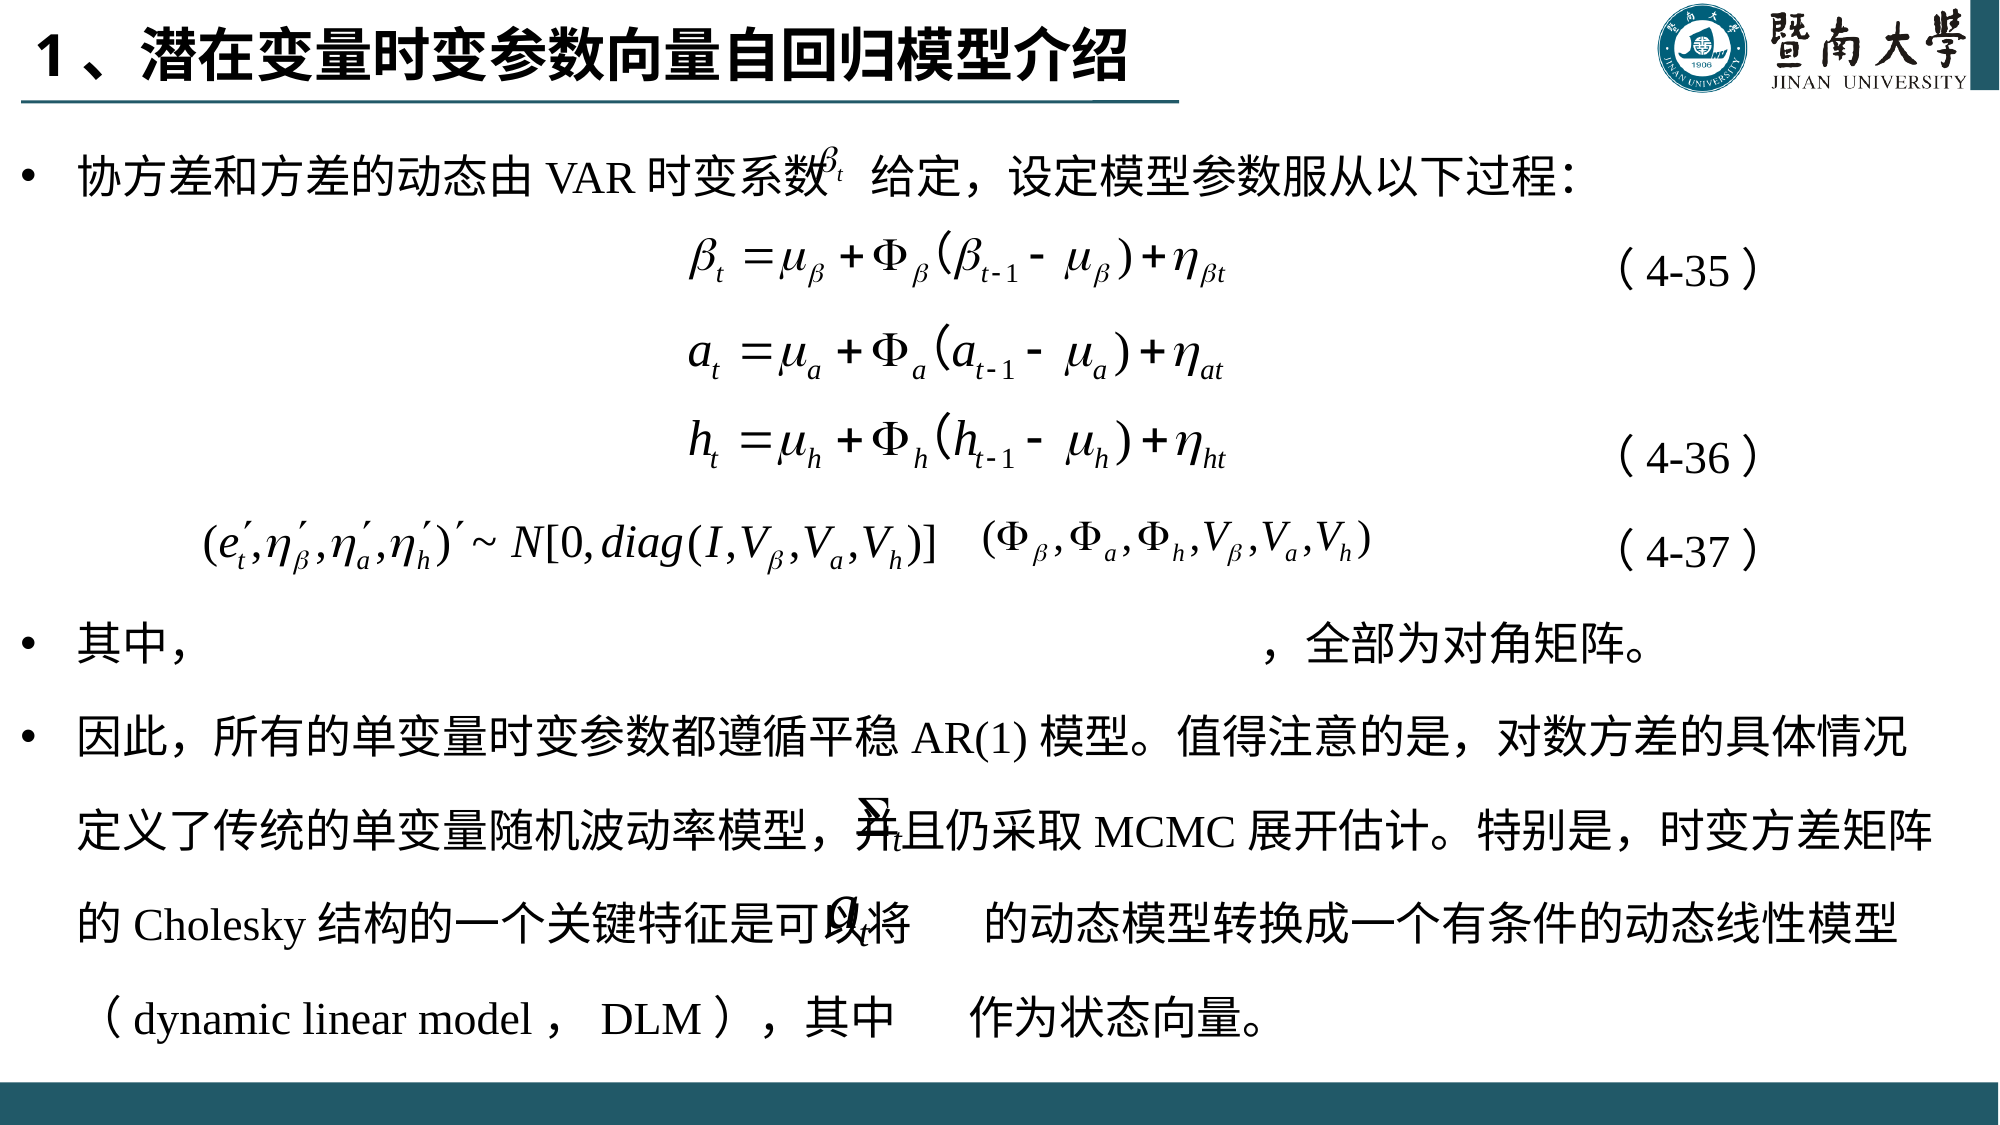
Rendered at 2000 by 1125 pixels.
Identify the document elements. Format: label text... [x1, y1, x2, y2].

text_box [680, 404, 1236, 481]
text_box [679, 316, 1236, 392]
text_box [680, 223, 1237, 298]
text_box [815, 861, 884, 963]
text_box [196, 510, 947, 585]
text_box 协方差和方差的动态由VAR时变系数 给定，设定模型参数服从以下过程： （4-35） （4-36） （4-37） 其中， ，全部为对角矩阵。 因此，所有的单变量时变参数都遵循平稳AR(1)模型。值得注意的是，对数方差的具体情况定义了传统的单变量随机波动率模型，并且仍采取MCMC展开估计。特别是，时变方差矩阵的Cholesky结构的一个关键特征是可以将 的动态模型转换成一个有条件的动态线性模型（dynamic linear model，DLM），其中 作为状态向量。 [5, 101, 1962, 1051]
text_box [849, 778, 918, 866]
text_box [808, 134, 850, 191]
title 1、潜在变量时变参数向量自回归模型介绍 [19, 0, 1177, 101]
picture [1657, 3, 1967, 93]
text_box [975, 507, 1378, 577]
